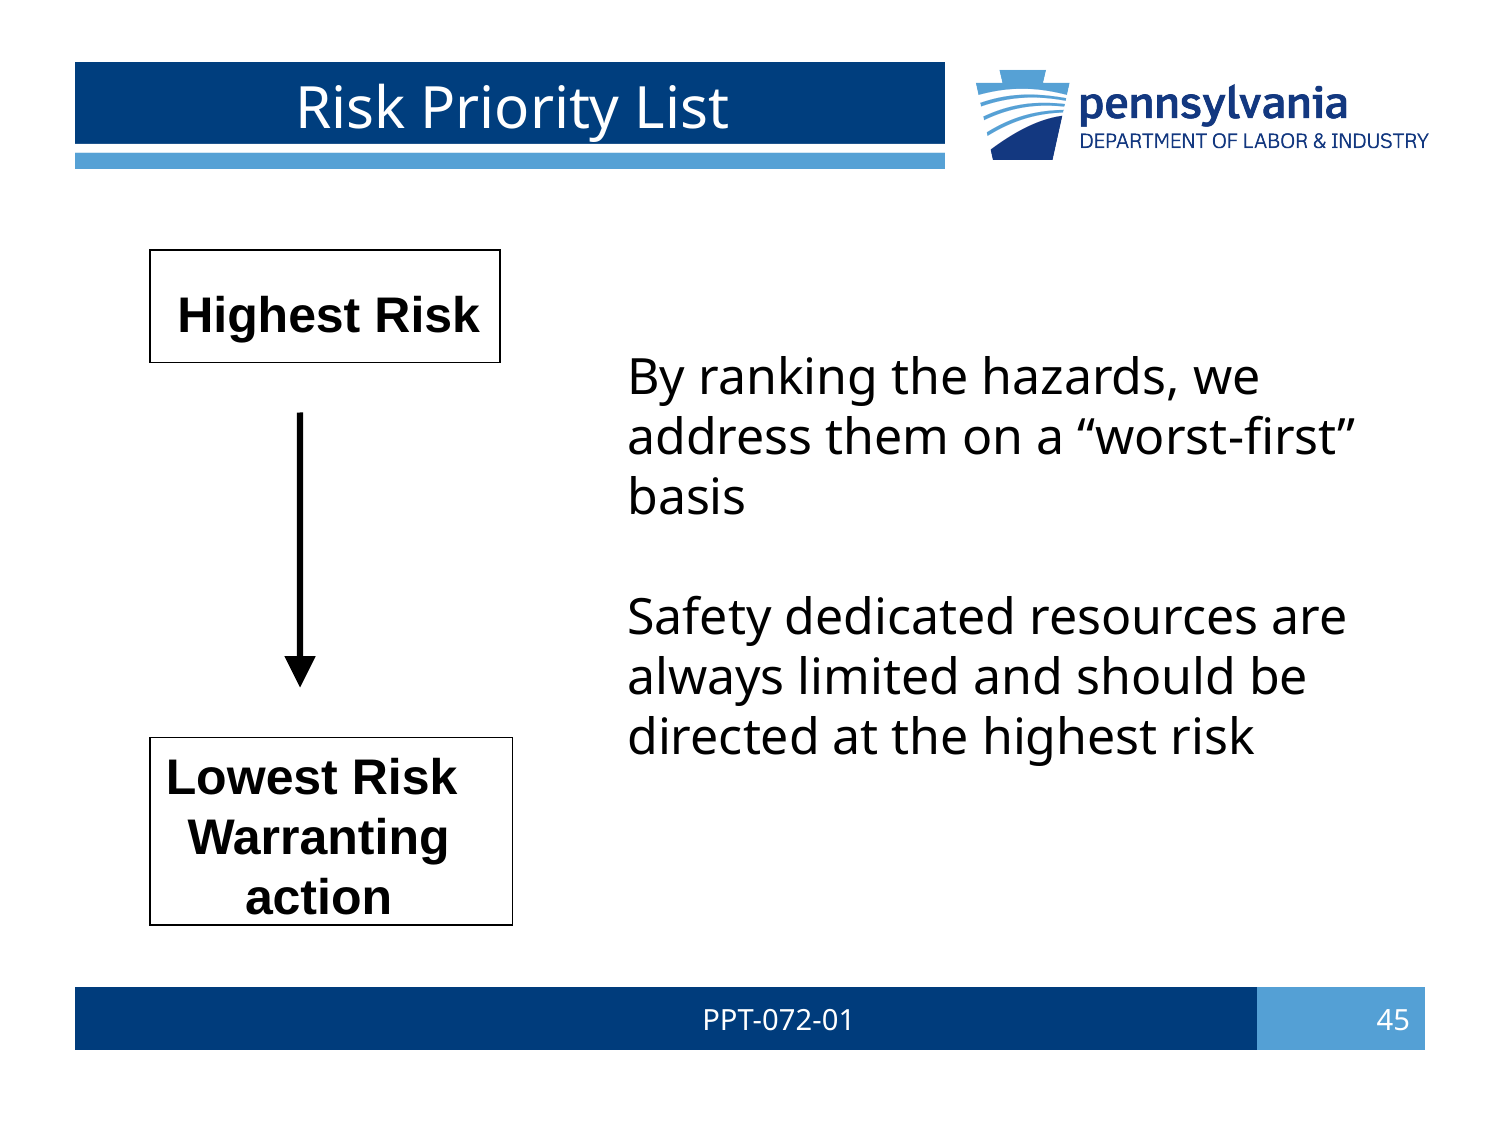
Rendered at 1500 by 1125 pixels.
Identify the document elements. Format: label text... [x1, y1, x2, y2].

picture [74, 62, 1430, 170]
text_box [149, 737, 513, 925]
text_box By ranking the hazards, we address them on a “worst-first” basis Safety dedicated resources are always limited and should be directed at the highest risk [612, 337, 1458, 892]
text_box [150, 249, 500, 363]
text_box Lowest Risk Warranting action [99, 737, 538, 932]
picture [74, 987, 1426, 1051]
text_box Highest Risk [162, 274, 500, 350]
text_box [289, 412, 311, 688]
text_box [74, 262, 1425, 987]
